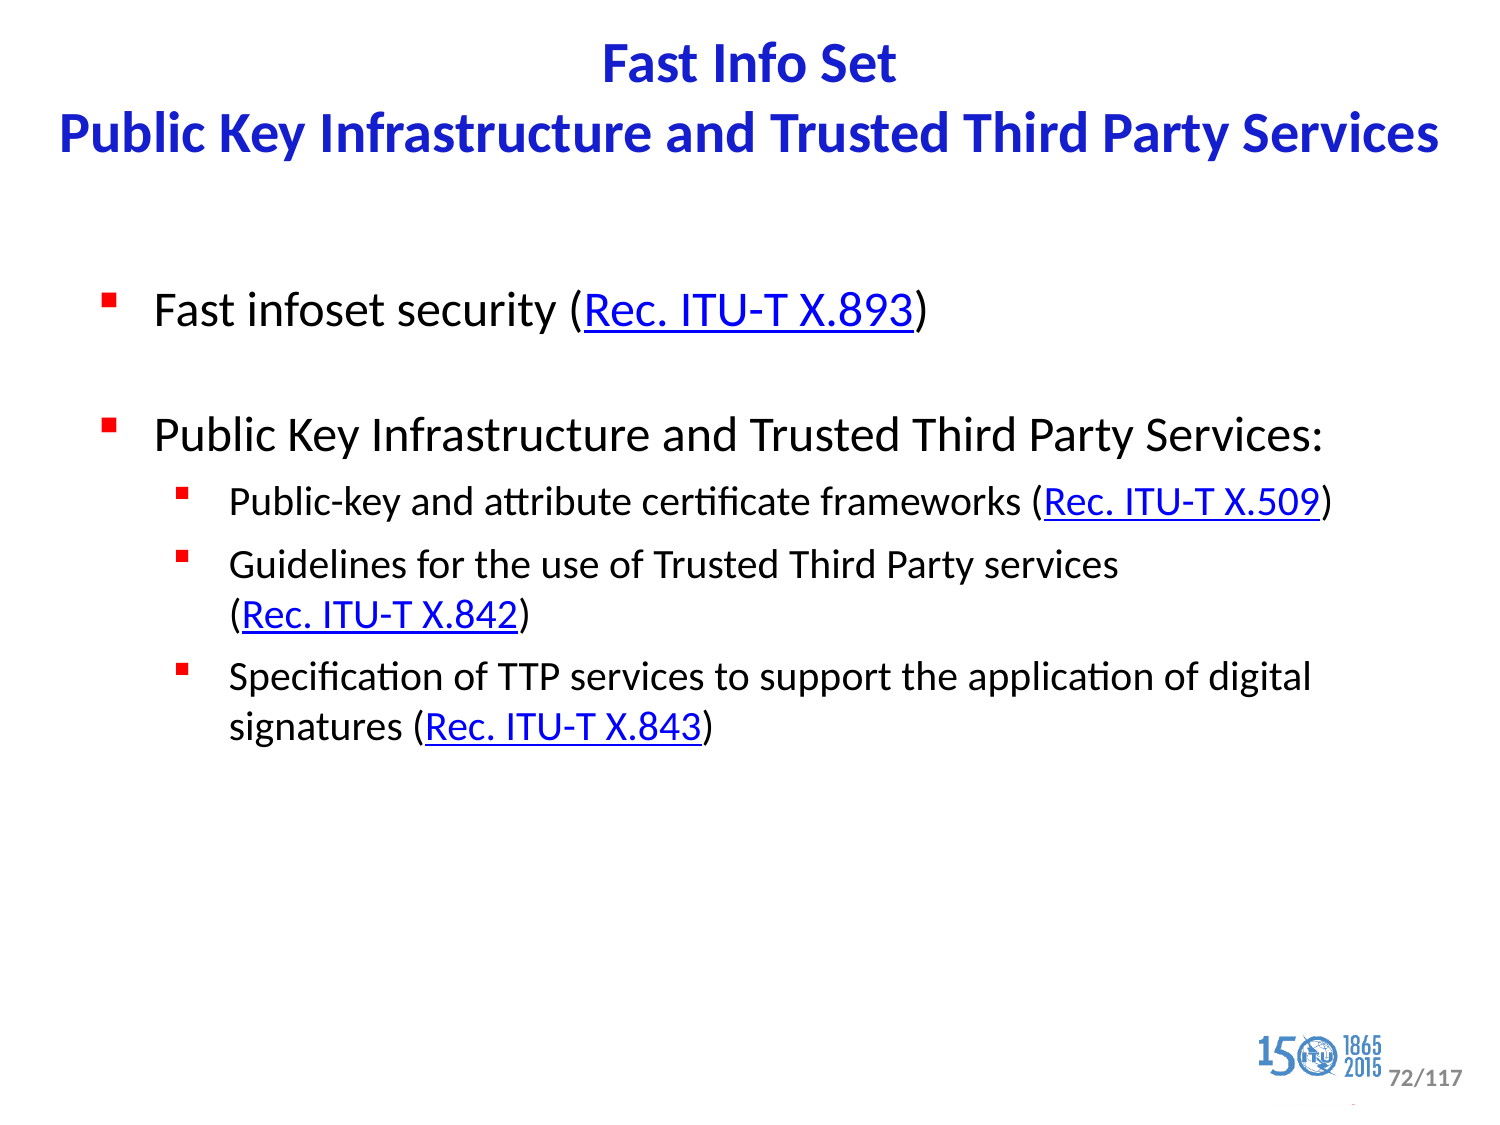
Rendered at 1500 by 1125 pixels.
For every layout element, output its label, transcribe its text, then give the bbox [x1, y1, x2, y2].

text_box Fast infoset security (Rec. ITU-T X.893) Public Key Infrastructure and Trusted Third Party Services: Public-key and attribute certificate frameworks (Rec. ITU-T X.509) Guidelines for the use of Trusted Third Party services (Rec. ITU-T X.842) Specification of TTP services to support the application of digital signatures (Rec. ITU-T X.843) [82, 278, 1418, 764]
picture [1257, 1011, 1382, 1046]
slide_number 72/117 [1127, 1046, 1478, 1107]
title Fast Info Set Public Key Infrastructure and Trusted Third Party Services [0, 0, 1500, 188]
